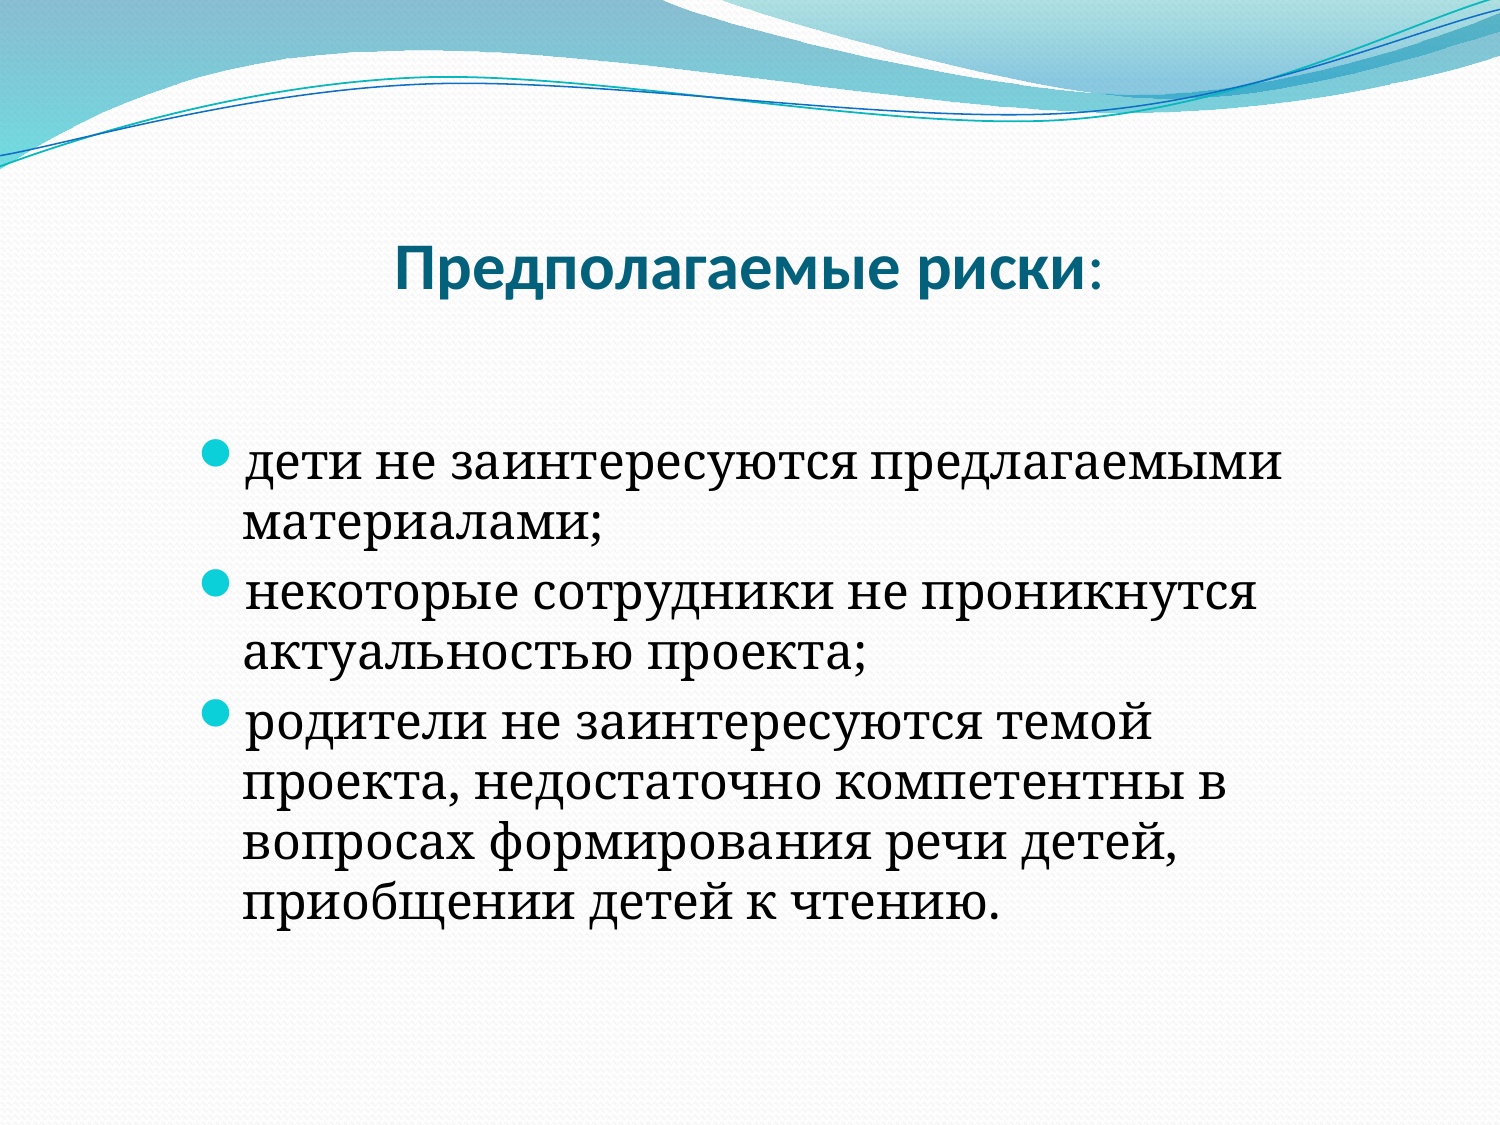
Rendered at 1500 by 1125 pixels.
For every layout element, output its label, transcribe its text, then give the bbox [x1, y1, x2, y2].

list дети не заинтересуются предлагаемыми материалами; некоторые сотрудники не проникнутся актуальностью проекта; родители не заинтересуются темой проекта, недостаточно компетентны в вопросах формирования речи детей, приобщении детей к чтению. [183, 314, 1329, 1035]
title Предполагаемые риски: [75, 115, 1425, 304]
